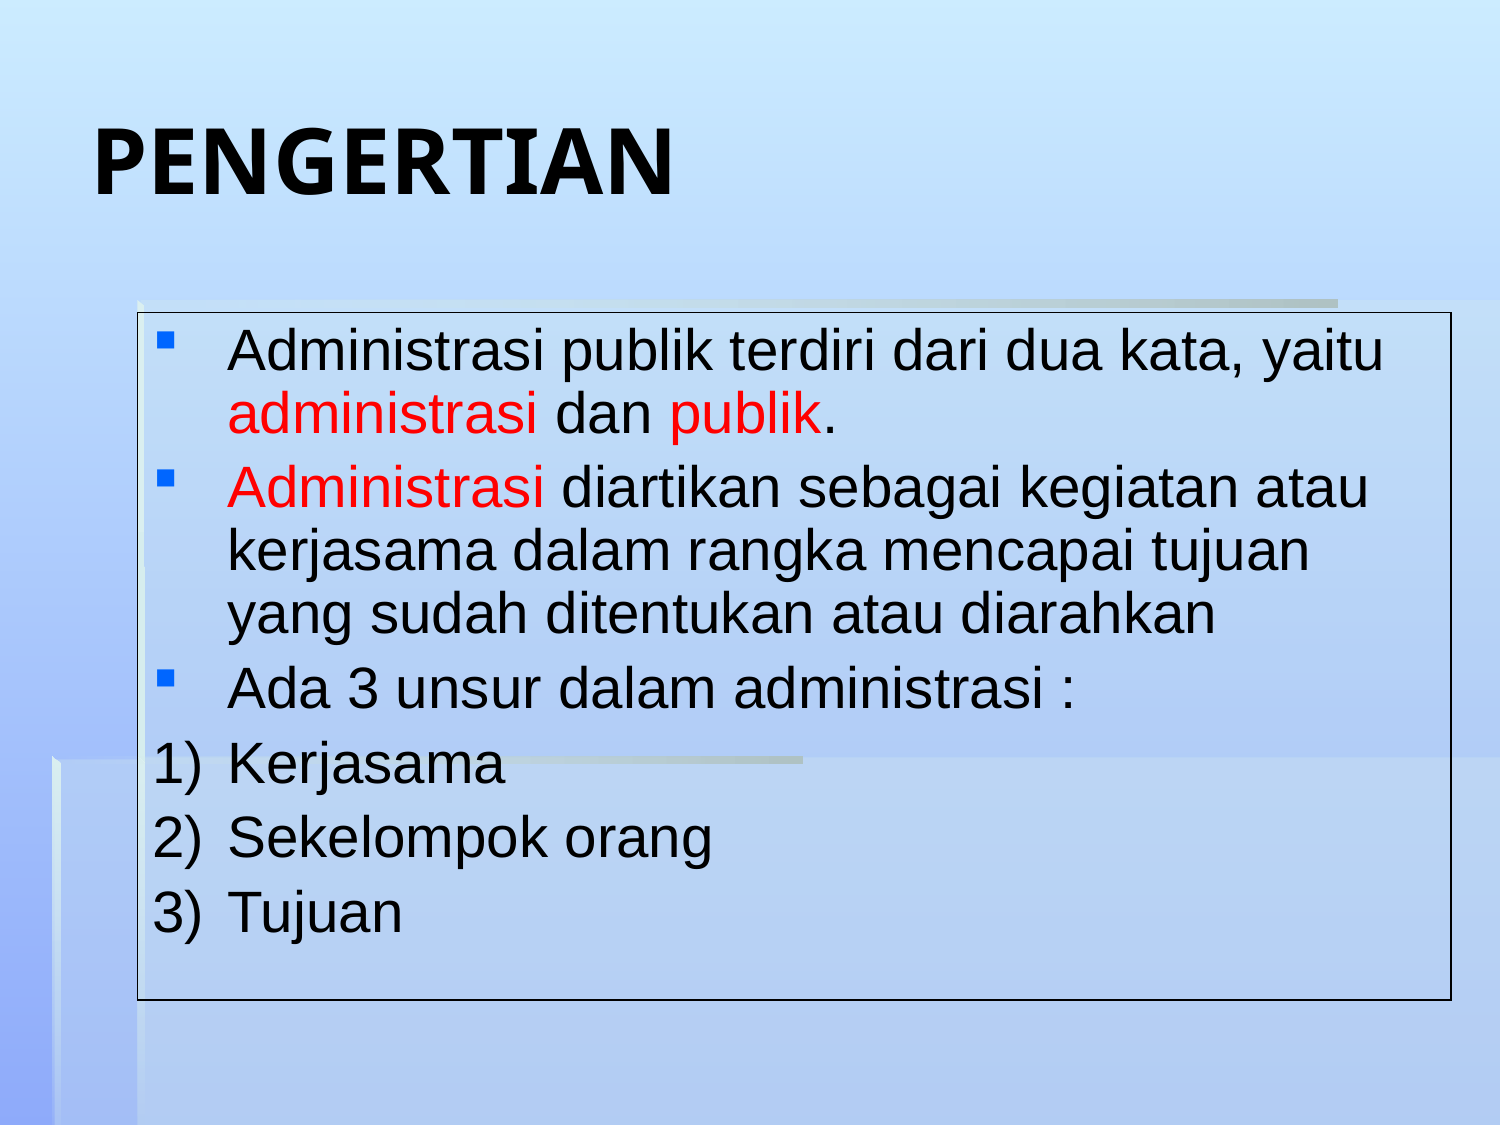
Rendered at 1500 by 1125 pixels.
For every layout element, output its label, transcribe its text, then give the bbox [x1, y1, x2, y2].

title PENGERTIAN [74, 39, 1451, 276]
list Administrasi publik terdiri dari dua kata, yaitu administrasi dan publik. Administrasi diartikan sebagai kegiatan atau kerjasama dalam rangka mencapai tujuan yang sudah ditentukan atau diarahkan Ada 3 unsur dalam administrasi : Kerjasama Sekelompok orang Tujuan [137, 312, 1452, 1001]
